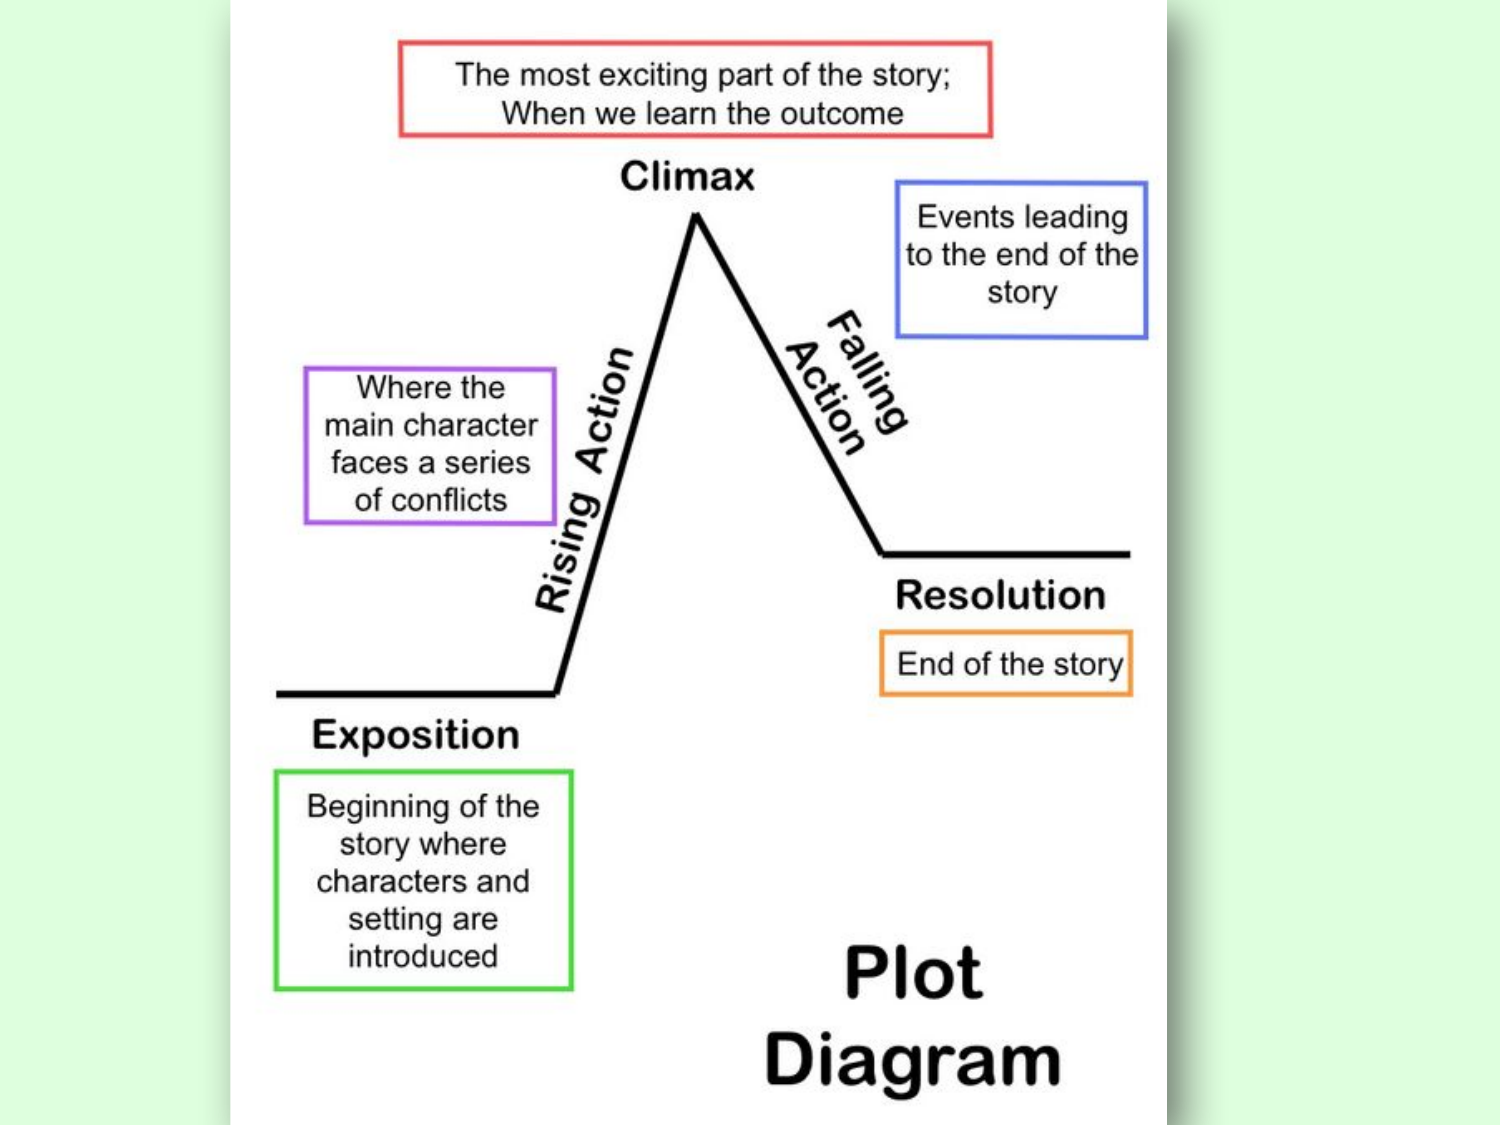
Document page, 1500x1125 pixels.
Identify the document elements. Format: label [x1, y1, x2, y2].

list [229, 0, 1168, 1125]
